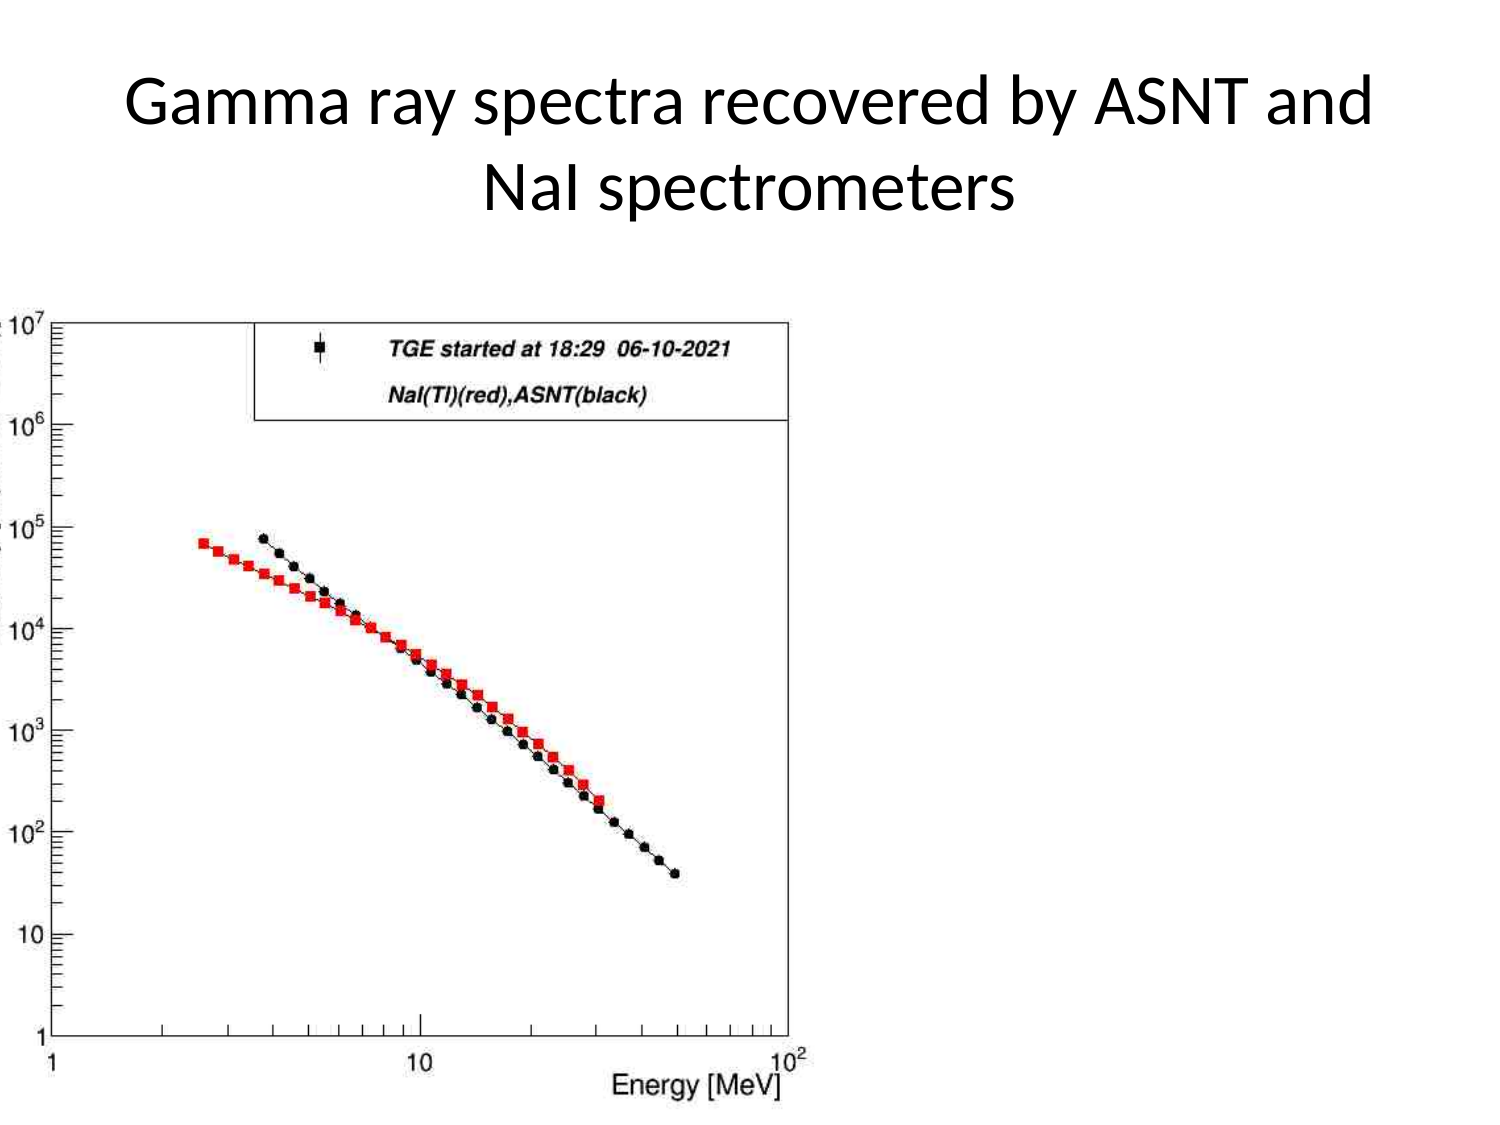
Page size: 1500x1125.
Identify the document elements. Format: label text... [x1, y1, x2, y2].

picture [0, 234, 881, 1125]
title Gamma ray spectra recovered by ASNT and NaI spectrometers [75, 45, 1425, 233]
